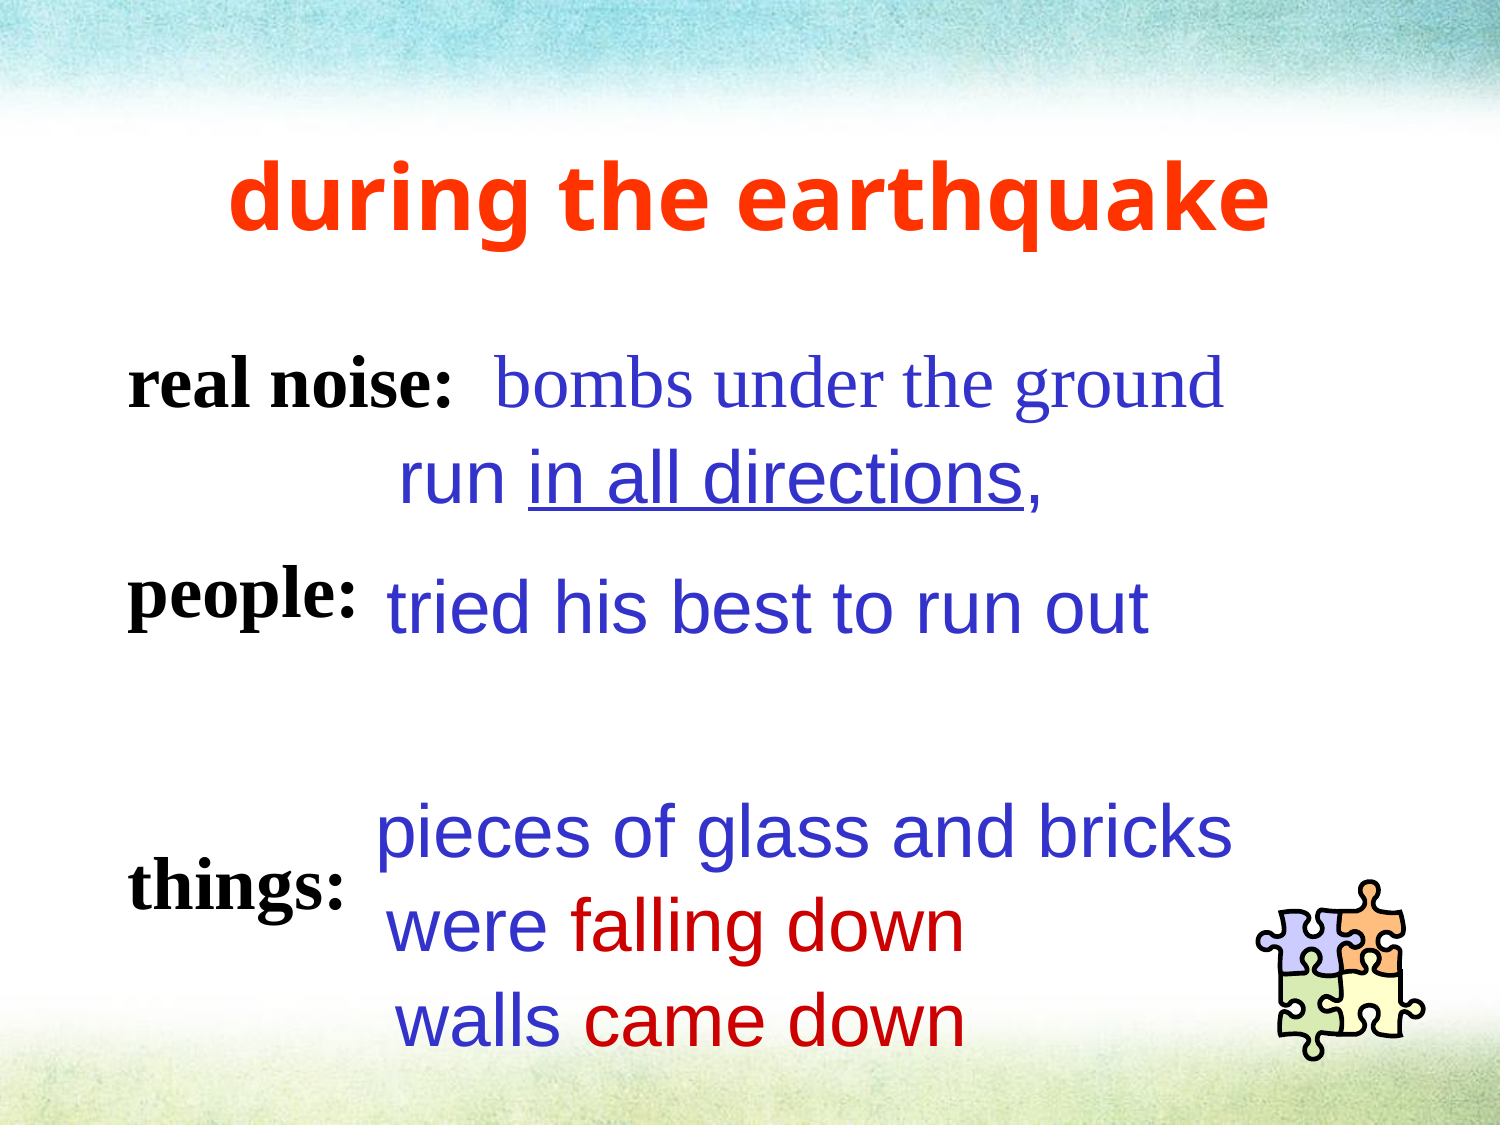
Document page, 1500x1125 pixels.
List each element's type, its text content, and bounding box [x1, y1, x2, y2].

text_box run in all directions, [383, 420, 1081, 526]
picture [0, 0, 1500, 1125]
list real noise: bombs under the ground people: things: [112, 324, 1388, 1000]
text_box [1257, 881, 1424, 1060]
text_box were falling down [372, 869, 1105, 964]
text_box tried his best to run out [372, 550, 1270, 656]
text_box pieces of glass and bricks [360, 774, 1324, 880]
text_box walls came down [360, 964, 1152, 1069]
title during the earthquake [112, 99, 1388, 288]
